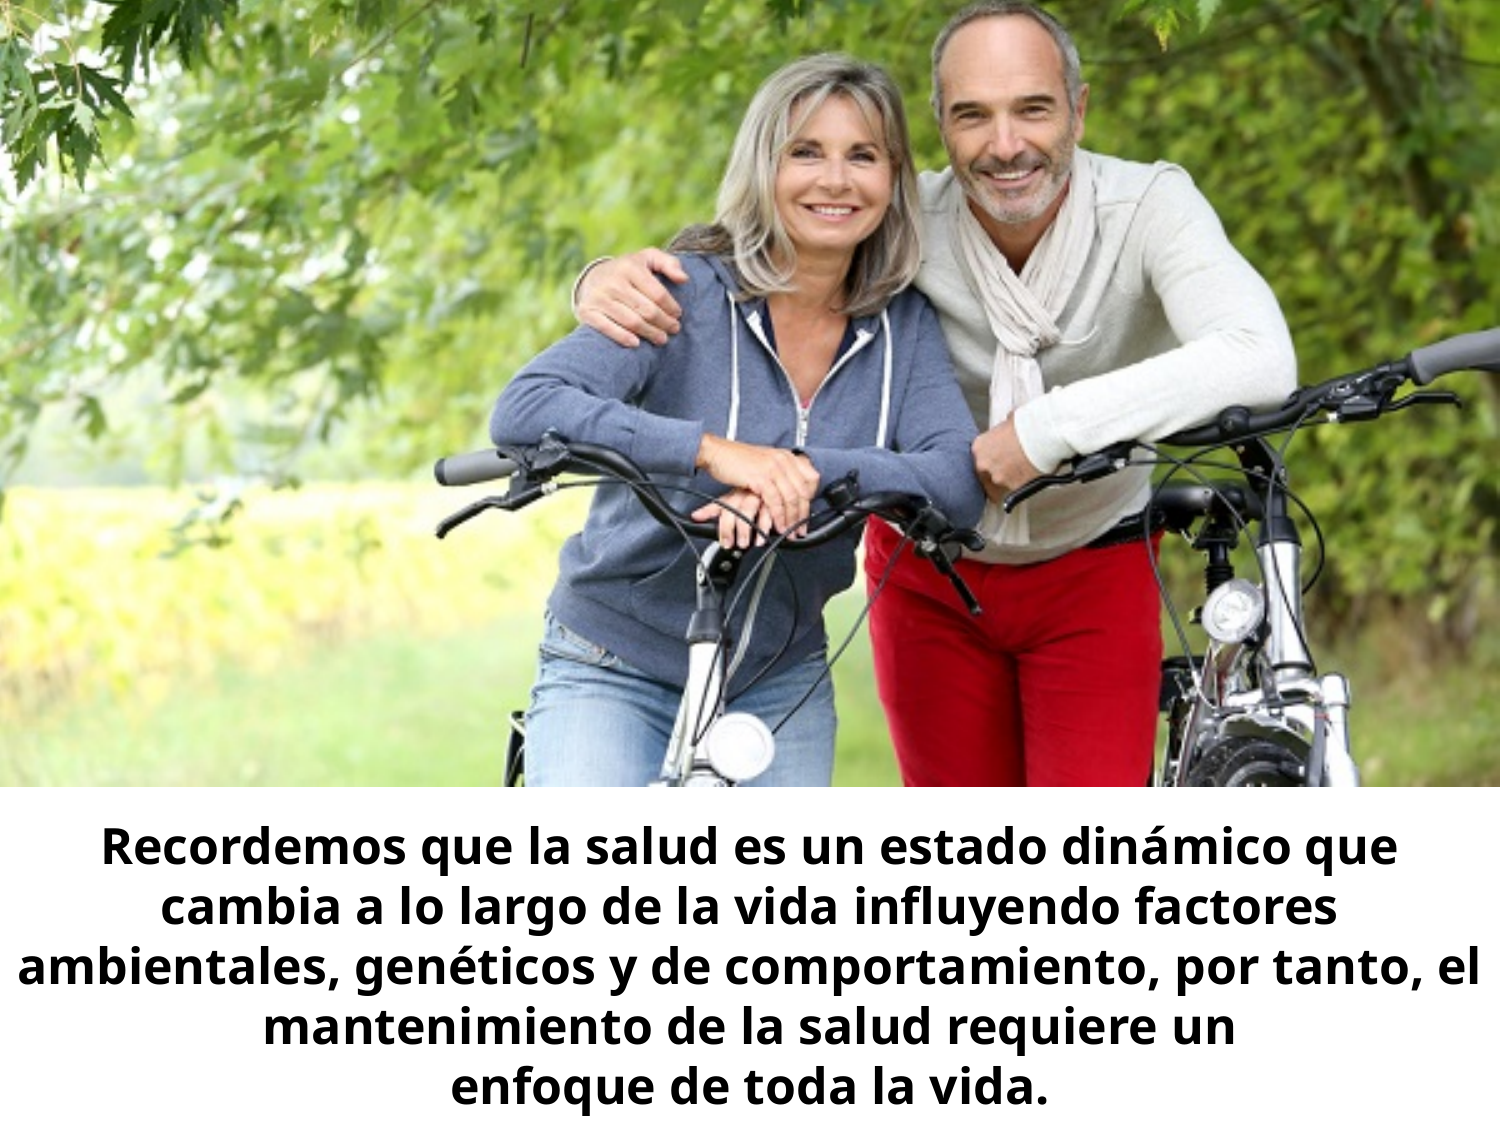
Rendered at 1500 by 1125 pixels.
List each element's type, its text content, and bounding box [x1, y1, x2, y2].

picture [0, 0, 1500, 787]
text_box Recordemos que la salud es un estado dinámico que cambia a lo largo de la vida influyendo factores ambientales, genéticos y de comportamiento, por tanto, el mantenimiento de la salud requiere un enfoque de toda la vida. [0, 806, 1500, 1122]
